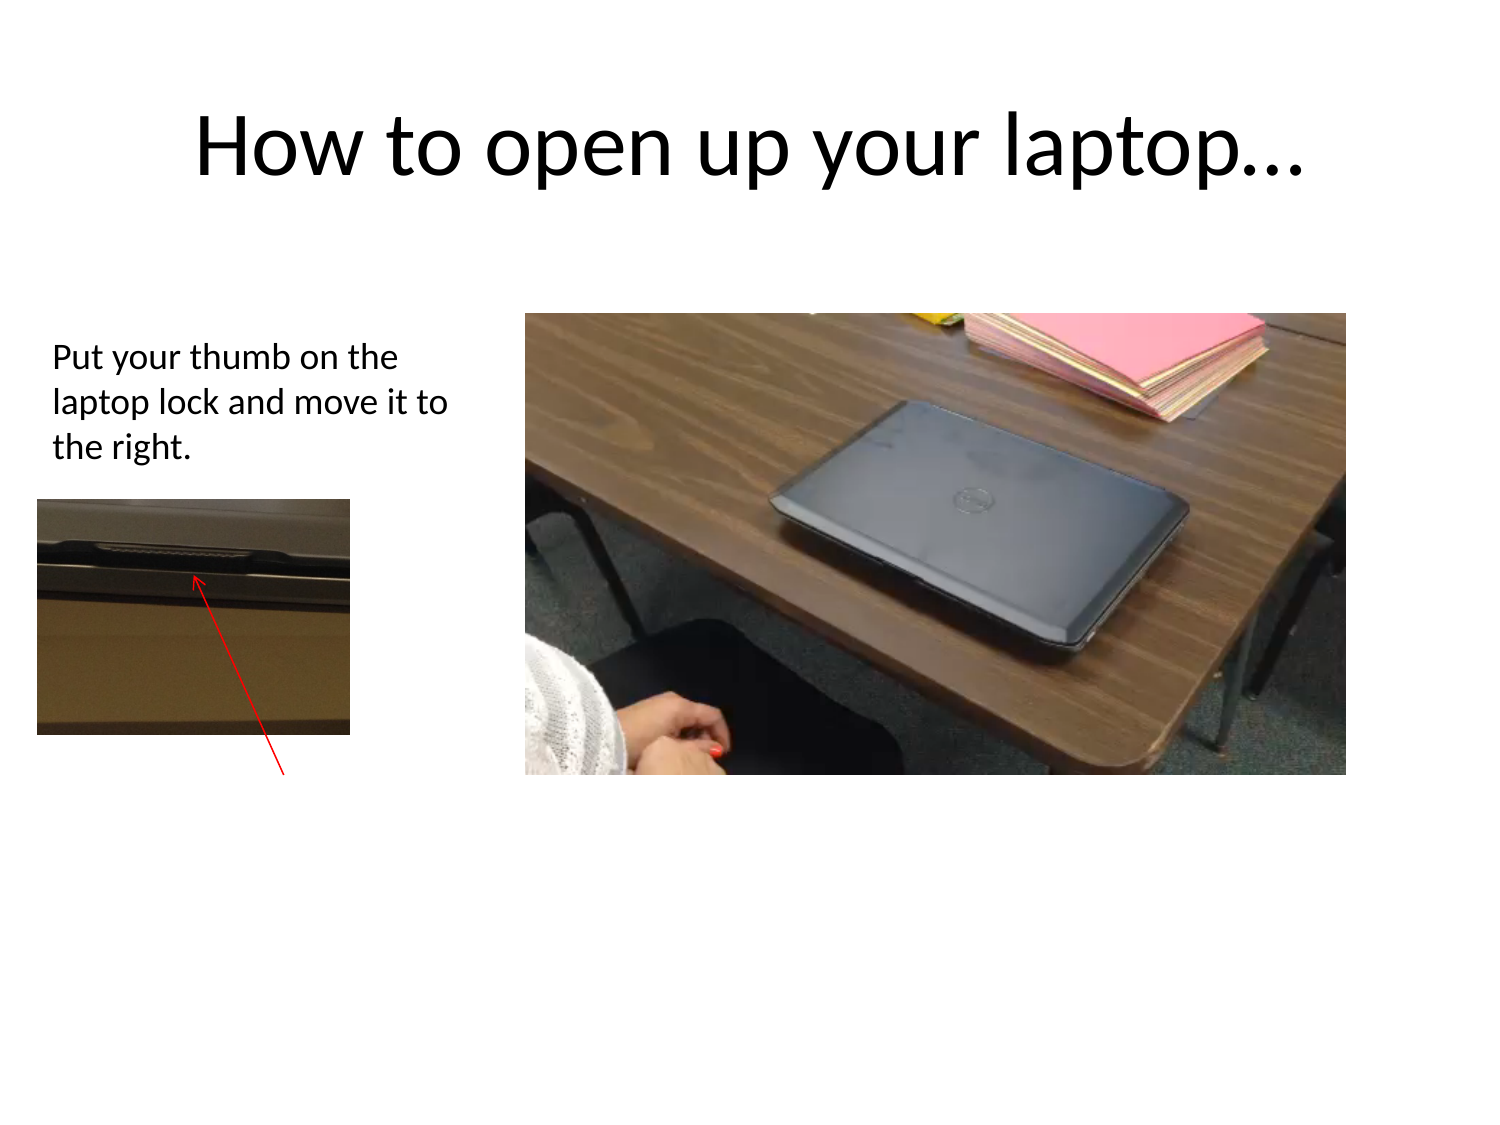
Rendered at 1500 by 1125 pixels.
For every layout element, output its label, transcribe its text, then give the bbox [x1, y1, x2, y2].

text_box Put your thumb on the laptop lock and move it to the right. [37, 324, 488, 475]
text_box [524, 312, 1347, 776]
title How to open up your laptop… [75, 45, 1425, 233]
picture [37, 499, 351, 735]
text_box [193, 574, 285, 776]
